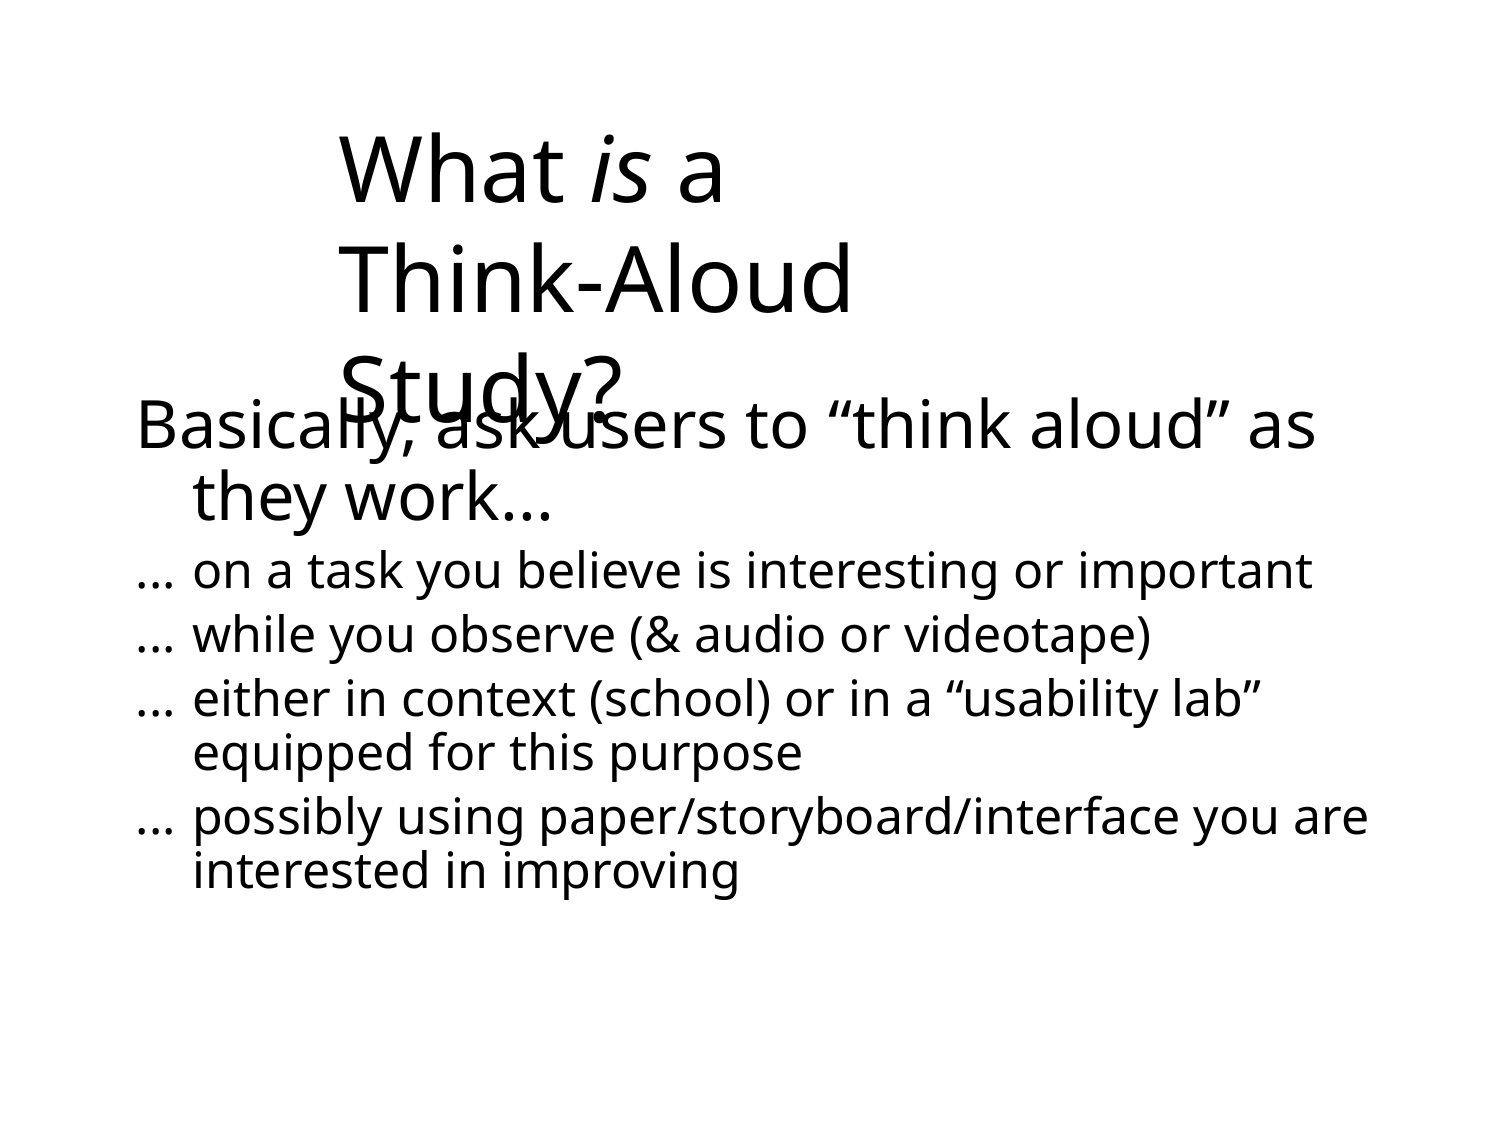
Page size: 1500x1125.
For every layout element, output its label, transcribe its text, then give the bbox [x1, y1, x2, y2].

title What is a Think-Aloud Study? [328, 106, 1170, 384]
list Basically, ask users to “think aloud” as they work... ... on a task you believe is interesting or important ... while you observe (& audio or videotape) ... either in context (school) or in a “usability lab” equipped for this purpose ... possibly using paper/storyboard/interface you are interested in improving [121, 384, 1388, 1000]
